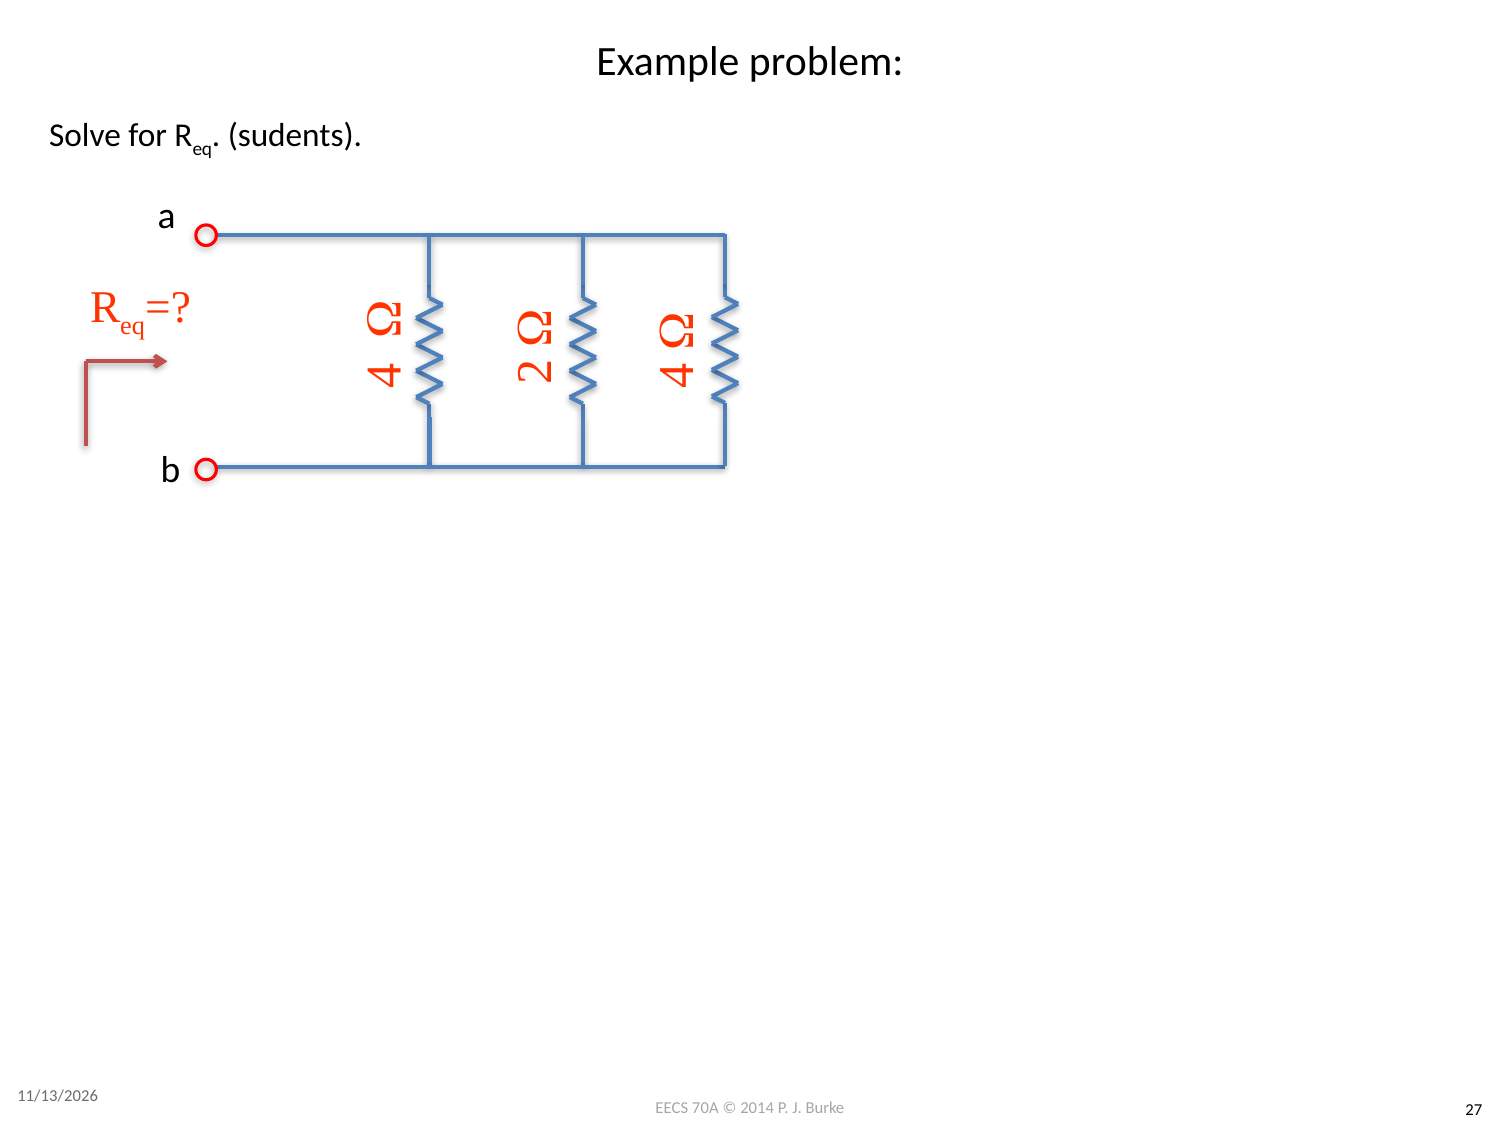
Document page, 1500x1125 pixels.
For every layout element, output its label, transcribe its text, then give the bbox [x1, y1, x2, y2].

text_box 4 W [634, 275, 706, 425]
text_box Solve for Req. (sudents). [34, 105, 378, 167]
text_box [569, 234, 597, 466]
text_box Req=? [65, 269, 216, 347]
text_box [415, 234, 443, 466]
text_box [195, 458, 217, 481]
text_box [711, 233, 739, 467]
text_box 2 W [492, 272, 564, 422]
text_box b [145, 437, 196, 498]
title Example problem: [75, 0, 1425, 118]
text_box [195, 224, 217, 247]
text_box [83, 362, 170, 445]
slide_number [2, 1065, 353, 1125]
text_box 4 W [342, 269, 410, 419]
text_box a [142, 184, 191, 244]
